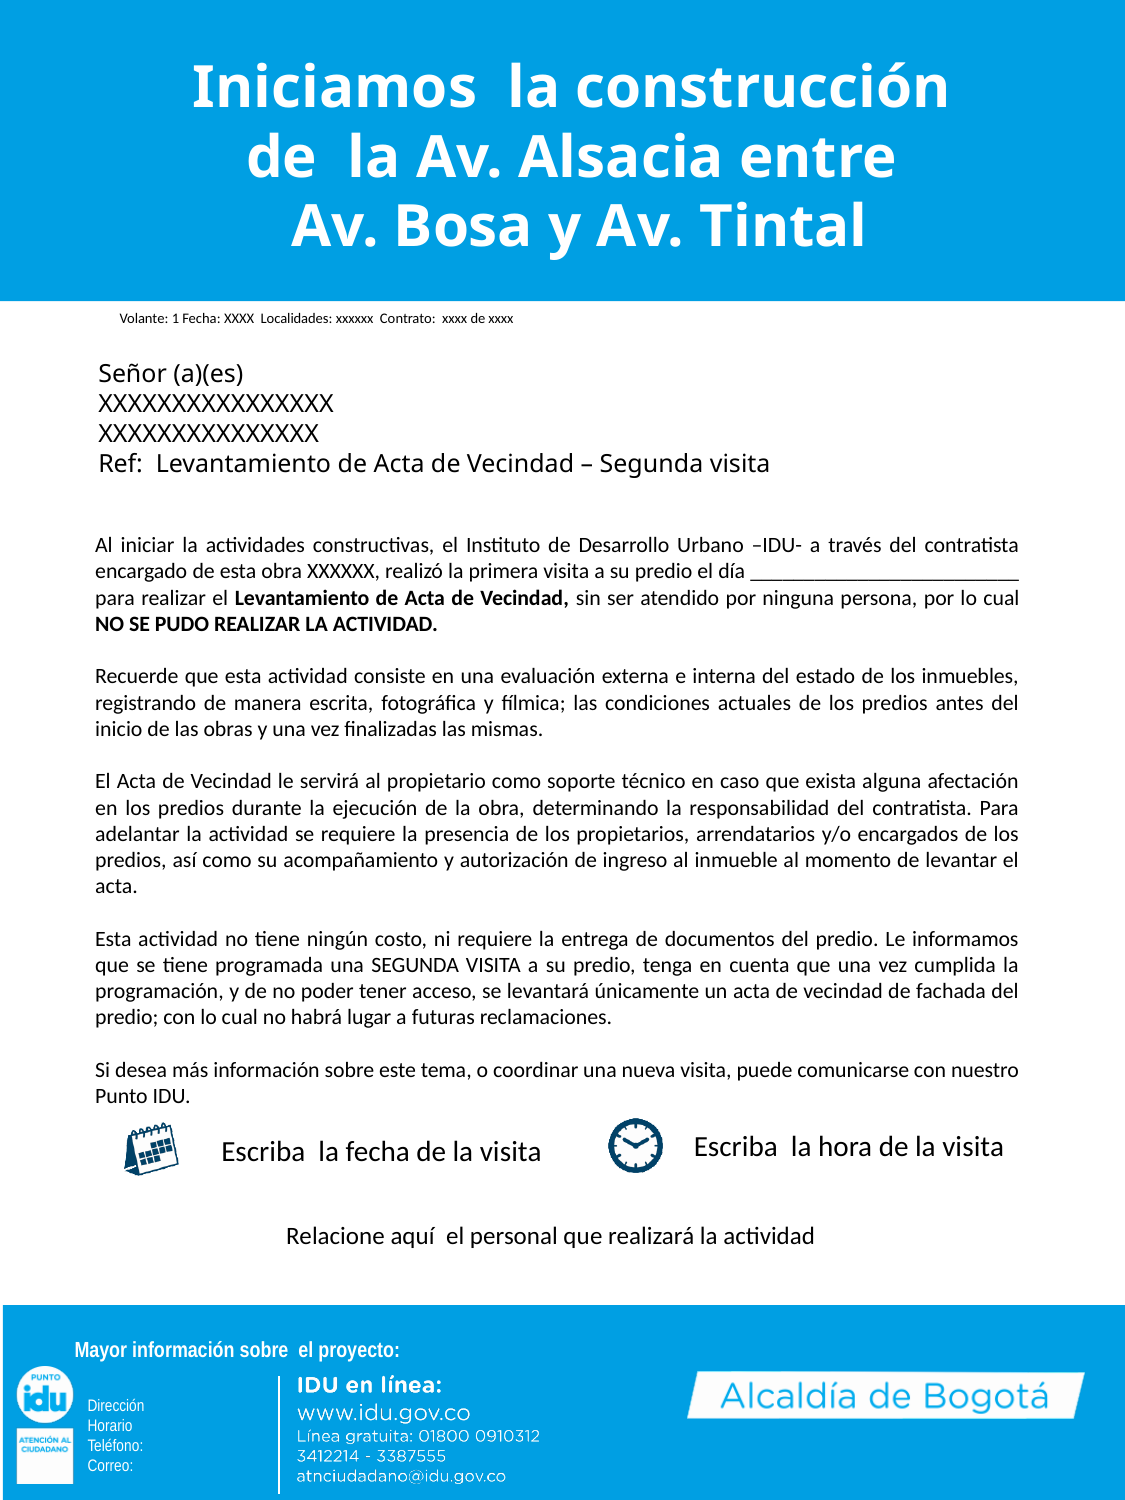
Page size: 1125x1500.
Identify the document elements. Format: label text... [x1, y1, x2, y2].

text_box Escriba la hora de la visita [678, 1119, 1071, 1170]
picture [123, 1121, 179, 1176]
text_box Escriba la fecha de la visita [206, 1124, 598, 1175]
picture [607, 1118, 663, 1174]
text_box [0, 0, 1125, 303]
text_box Relacione aquí el personal que realizará la actividad [74, 1212, 1029, 1258]
text_box Al iniciar la actividades constructivas, el Instituto de Desarrollo Urbano –IDU- a través del contratista encargado de esta obra XXXXXX, realizó la primera visita a su predio el día _________________________ para realizar el Levantamiento de Acta de Vecindad, sin ser atendido por ninguna persona, por lo cual NO SE PUDO REALIZAR LA ACTIVIDAD. Recuerde que esta actividad consiste en una evaluación externa e interna del estado de los inmuebles, registrando de manera escrita, fotográfica y fílmica; las condiciones actuales de los predios antes del inicio de las obras y una vez finalizadas las mismas. El Acta de Vecindad le servirá al propietario como soporte técnico en caso que exista alguna afectación en los predios durante la ejecución de la obra, determinando la responsabilidad del contratista. Para adelantar la actividad se requiere la presencia de los propietarios, arrendatarios y/o encargados de los predios, así como su acompañamiento y autorización de ingreso al inmueble al momento de levantar el acta. Esta actividad no tiene ningún costo, ni requiere la entrega de documentos del predio. Le informamos que se tiene programada una SEGUNDA VISITA a su predio, tenga en cuenta que una vez cumplida la programación, y de no poder tener acceso, se levantará únicamente un acta de vecindad de fachada del predio; con lo cual no habrá lugar a futuras reclamaciones. Si desea más información sobre este tema, o coordinar una nueva visita, puede comunicarse con nuestro Punto IDU. [80, 523, 1035, 1116]
text_box Iniciamos la construcción de la Av. Alsacia entre Av. Bosa y Av. Tintal [124, 41, 1035, 301]
text_box Volante: 1 Fecha: XXXX Localidades: xxxxxx Contrato: xxxx de xxxx [104, 301, 563, 334]
text_box Señor (a)(es) XXXXXXXXXXXXXXXX XXXXXXXXXXXXXXX Ref: Levantamiento de Acta de Vecindad – Segunda visita [83, 350, 1091, 485]
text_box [0, 1304, 1125, 1500]
